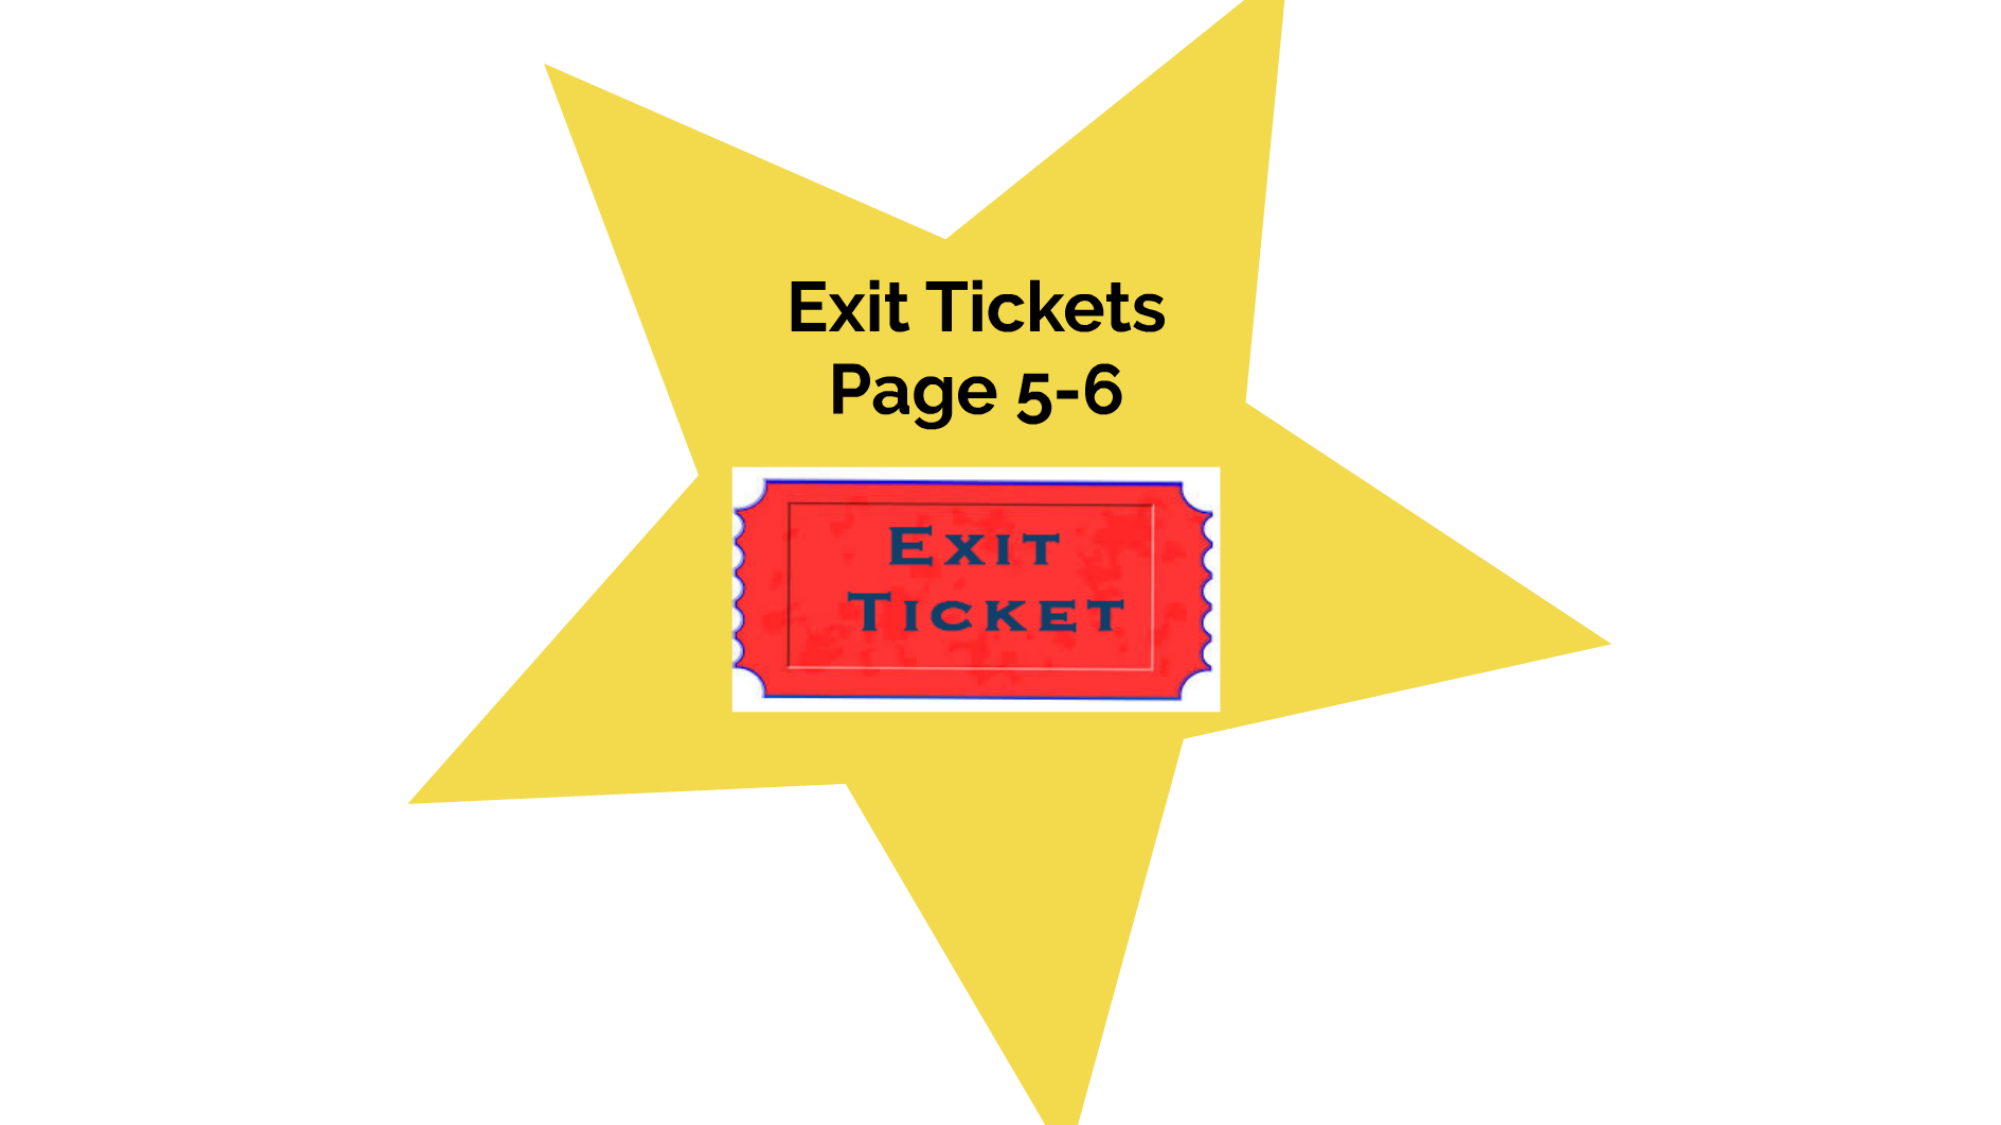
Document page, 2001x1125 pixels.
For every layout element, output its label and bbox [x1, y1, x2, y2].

picture [187, 0, 1813, 1125]
